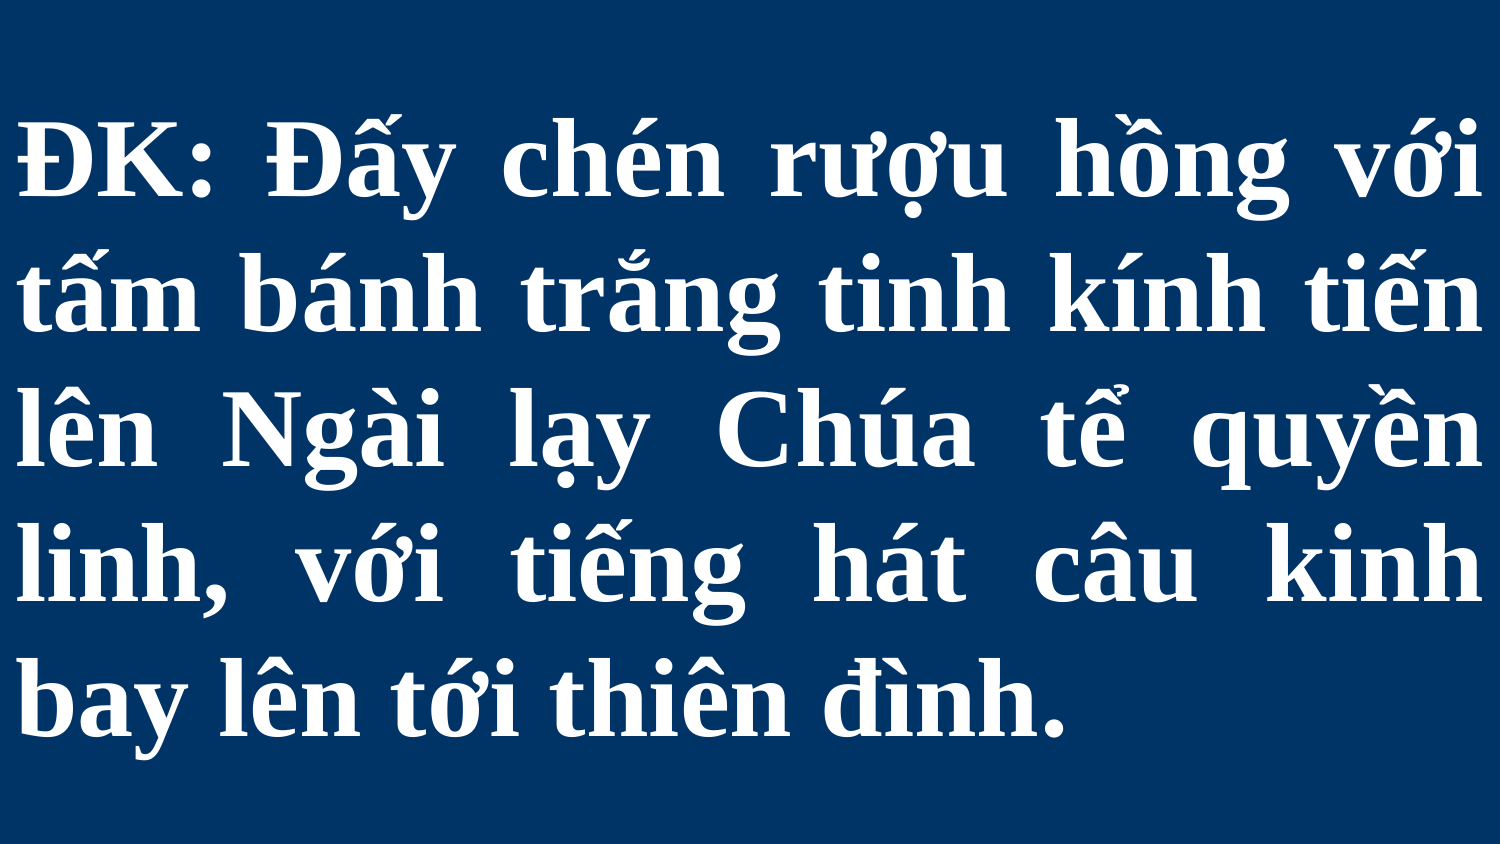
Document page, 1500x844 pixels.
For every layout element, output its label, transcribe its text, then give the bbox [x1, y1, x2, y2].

title ĐK: Đấy chén rượu hồng với tấm bánh trắng tinh kính tiến lên Ngài lạy Chúa tể quyền linh, với tiếng hát câu kinh bay lên tới thiên đình. [0, 0, 1500, 844]
